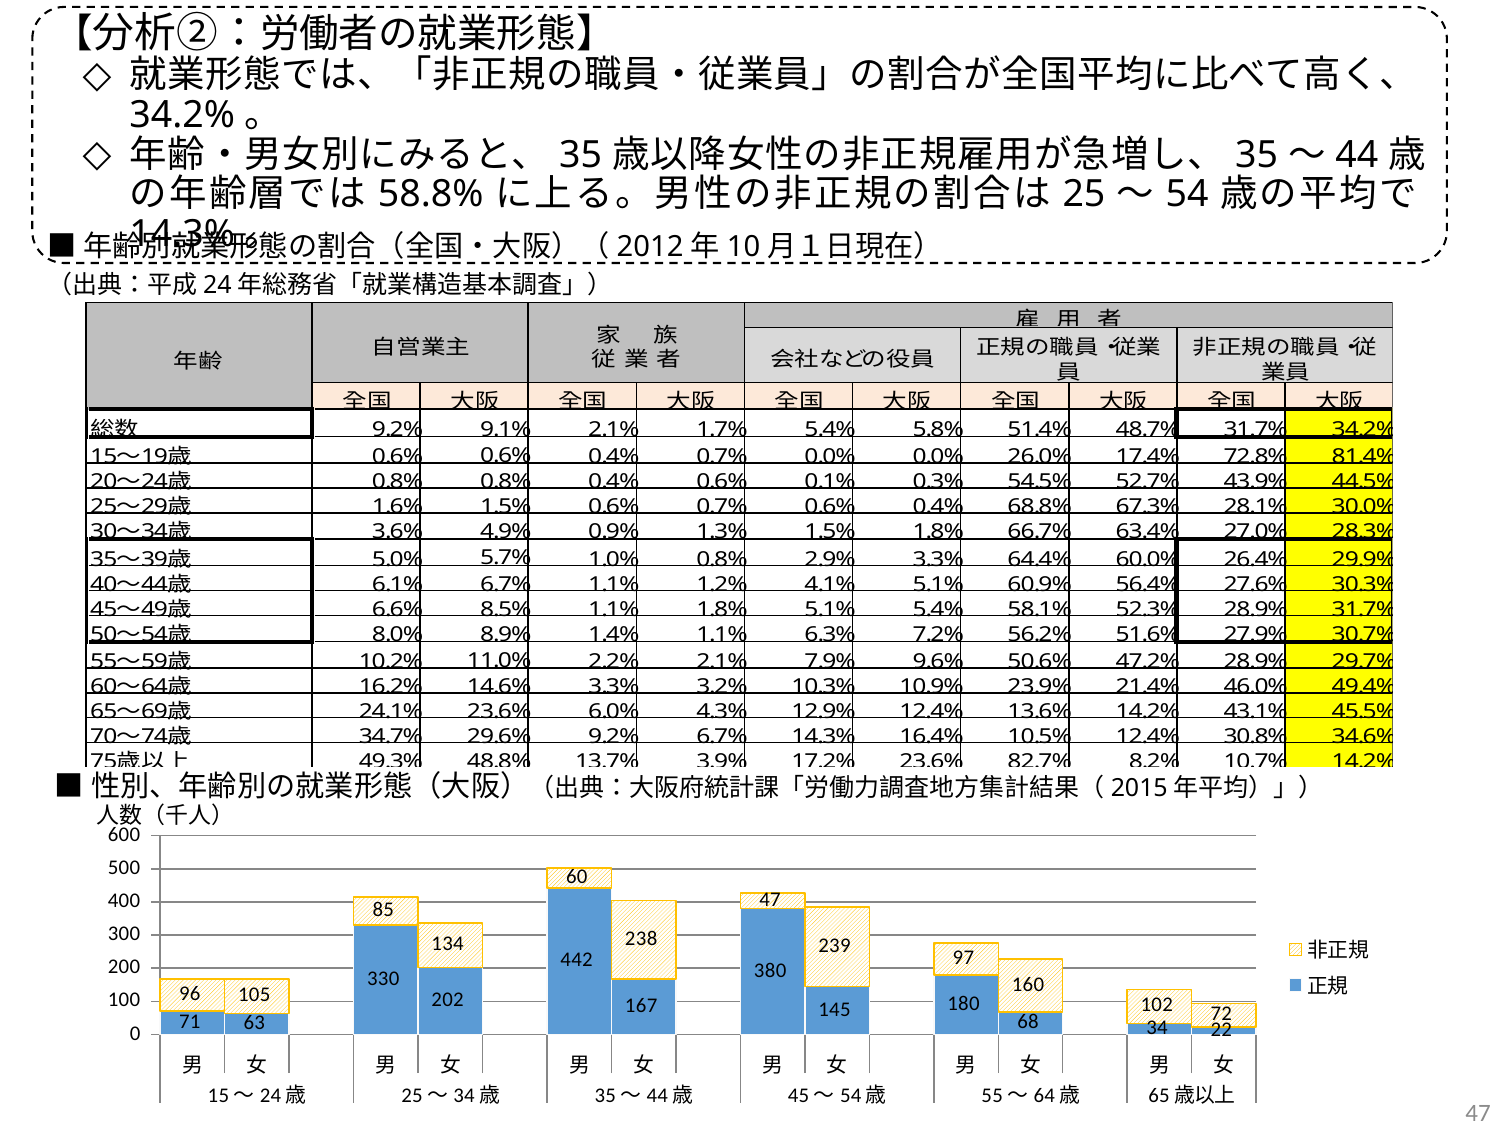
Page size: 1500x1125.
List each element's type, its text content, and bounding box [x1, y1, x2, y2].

text_box ■年齢別就業形態の割合（全国・大阪）（2012年10月１日現在） （出典：平成24年総務省「就業構造基本調査」） [32, 219, 1500, 306]
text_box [84, 301, 1395, 769]
text_box 【分析②：労働者の就業形態】 就業形態では、「非正規の職員・従業員」の割合が全国平均に比べて高く、34.2%。 年齢・男女別にみると、35歳以降女性の非正規雇用が急増し、35～44歳の年齢層では58.8%に上る。男性の非正規の割合は25～54歳の平均で14.3%。 [30, 4, 1450, 219]
chart [81, 819, 1389, 1116]
text_box 人数（千人） [81, 798, 259, 818]
text_box ■性別、年齢別の就業形態（大阪）（出典：大阪府統計課「労働力調査地方集計結果（2015年平均）」） [40, 772, 1388, 810]
slide_number 47 [1156, 1081, 1500, 1125]
